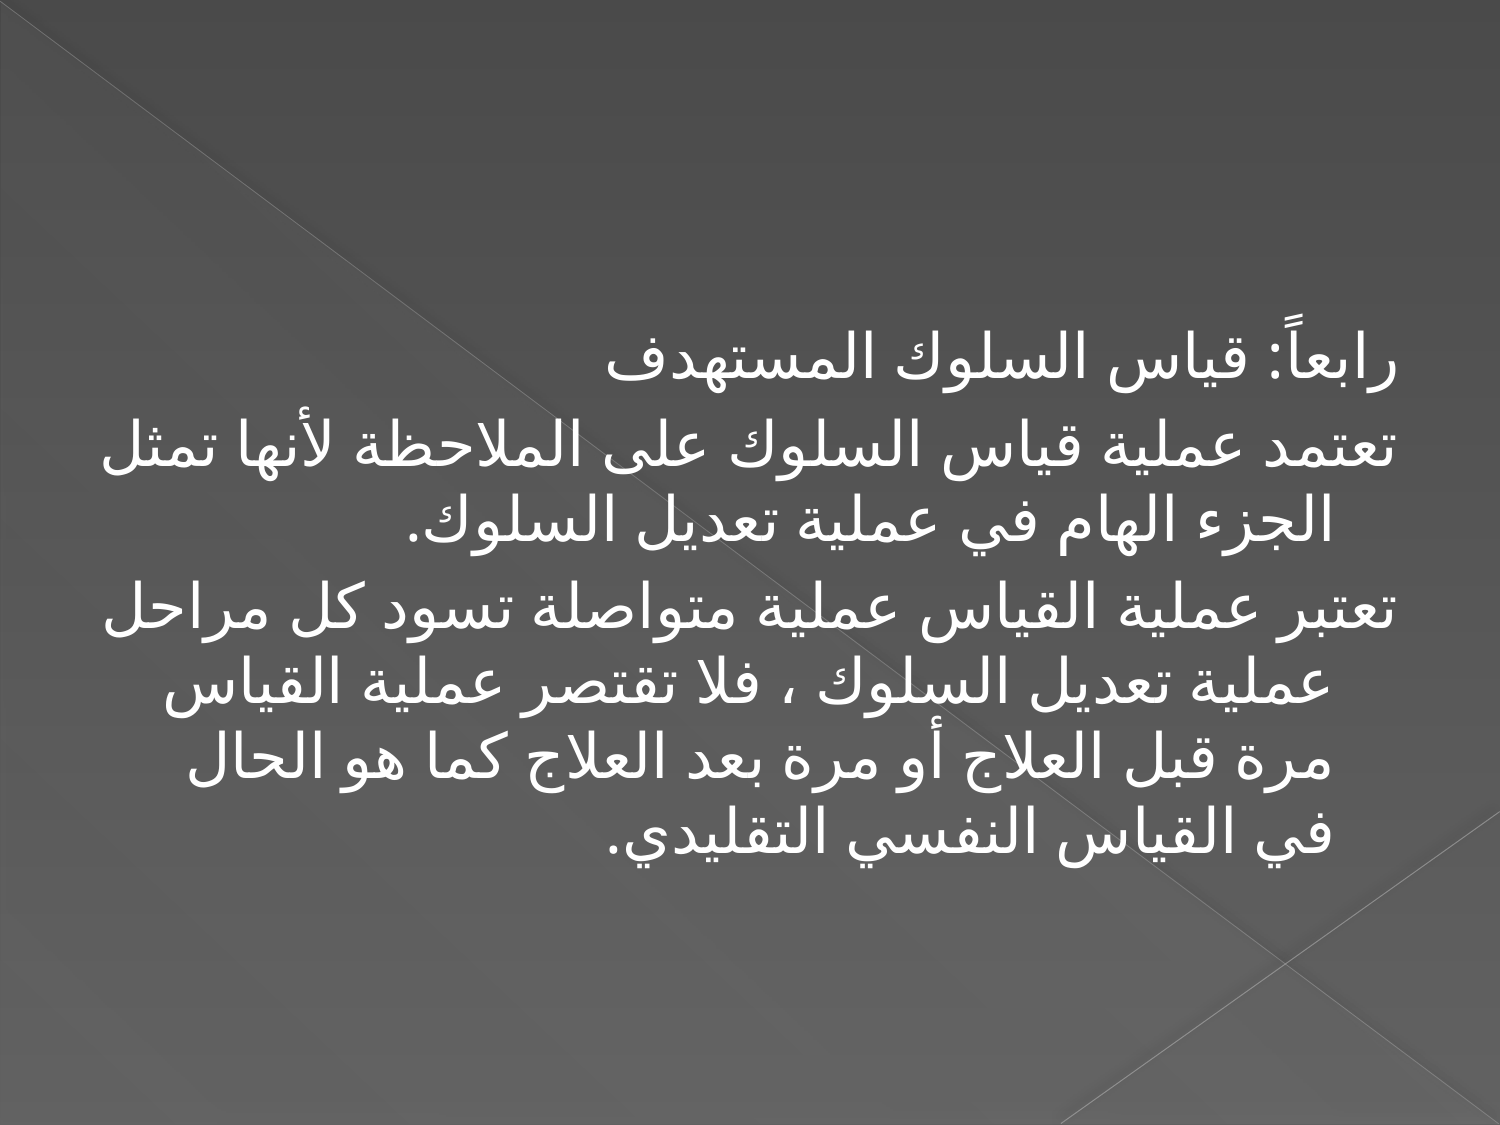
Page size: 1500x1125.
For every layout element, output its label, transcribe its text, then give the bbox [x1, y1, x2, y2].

list رابعاً: قياس السلوك المستهدف تعتمد عملية قياس السلوك على الملاحظة لأنها تمثل الجزء الهام في عملية تعديل السلوك. تعتبر عملية القياس عملية متواصلة تسود كل مراحل عملية تعديل السلوك ، فلا تقتصر عملية القياس مرة قبل العلاج أو مرة بعد العلاج كما هو الحال في القياس النفسي التقليدي. [75, 308, 1425, 1059]
